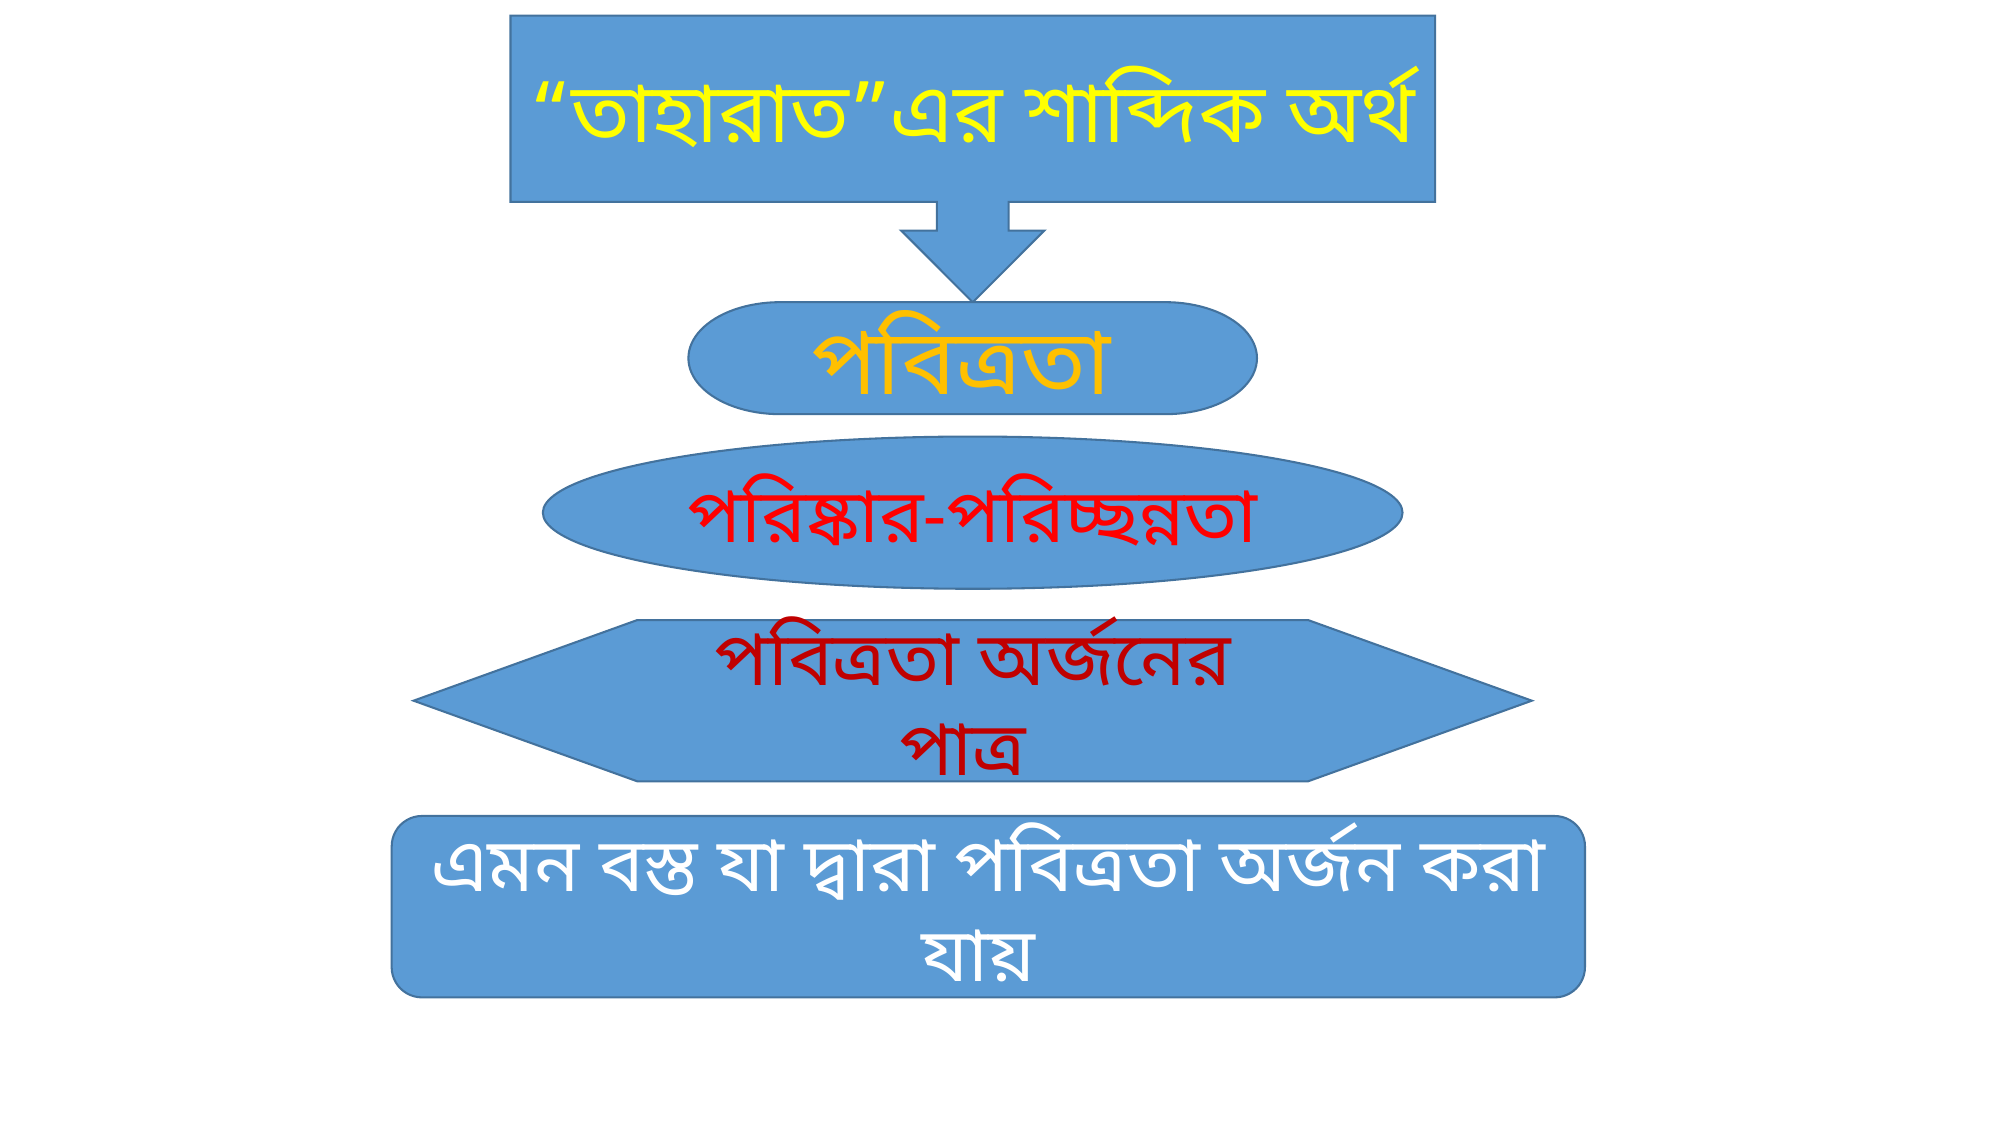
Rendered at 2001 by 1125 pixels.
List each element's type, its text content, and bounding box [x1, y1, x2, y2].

text_box “তাহারাত”এর শাব্দিক অর্থ [509, 14, 1437, 301]
text_box পরিষ্কার-পরিচ্ছন্নতা [541, 435, 1404, 590]
text_box পবিত্রতা [687, 301, 1259, 416]
text_box পবিত্রতা অর্জনের পাত্র [410, 619, 1535, 783]
text_box এমন বস্ত যা দ্বারা পবিত্রতা অর্জন করা যায় [390, 814, 1587, 999]
